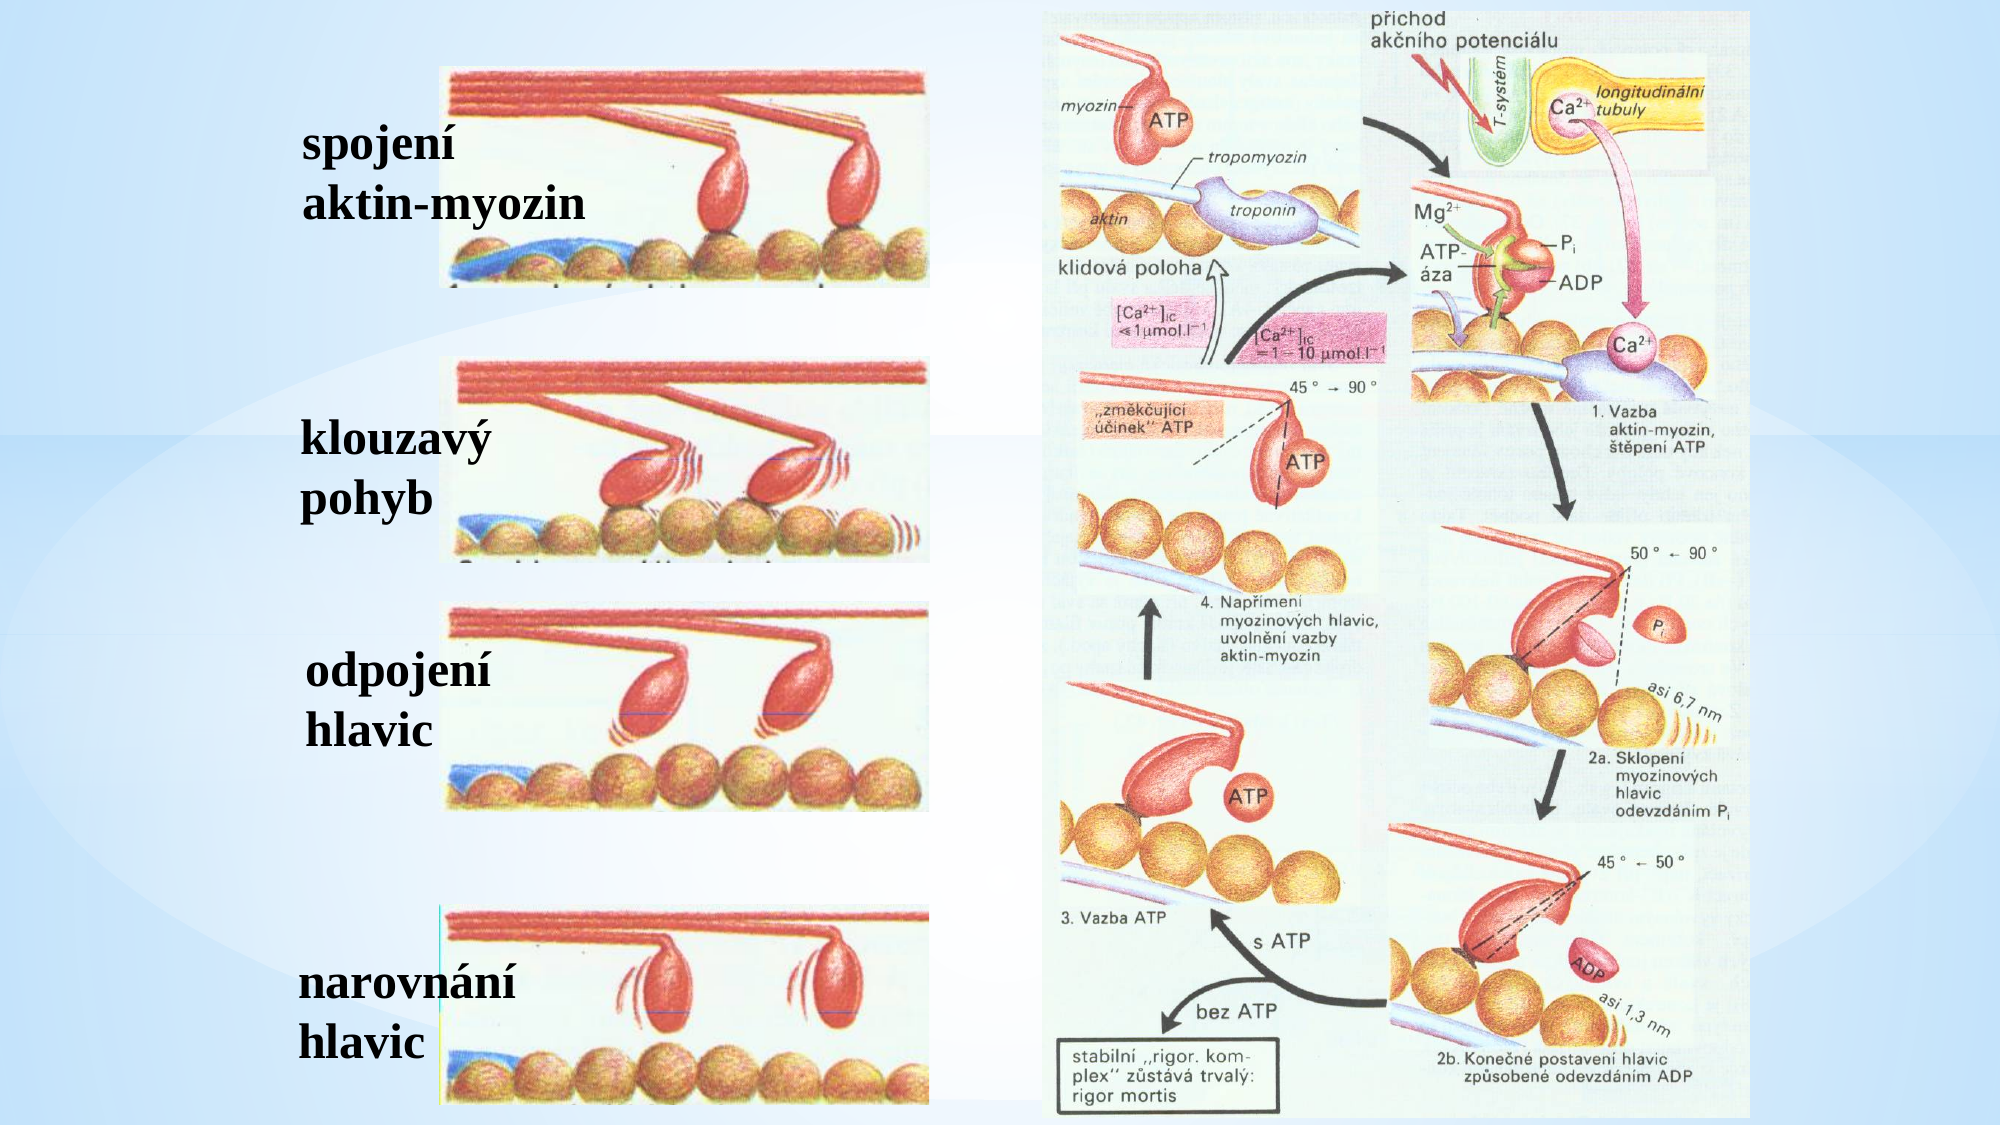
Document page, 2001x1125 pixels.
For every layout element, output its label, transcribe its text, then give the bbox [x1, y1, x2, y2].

text_box narovnání hlavic [283, 940, 432, 1076]
text_box klouzavý pohyb [286, 397, 432, 533]
picture [1041, 11, 1751, 1118]
picture [438, 601, 930, 813]
picture [438, 904, 930, 1105]
text_box odpojení hlavic [290, 628, 432, 764]
picture [438, 356, 930, 563]
text_box spojení aktin-myozin [287, 102, 432, 237]
picture [438, 66, 930, 288]
